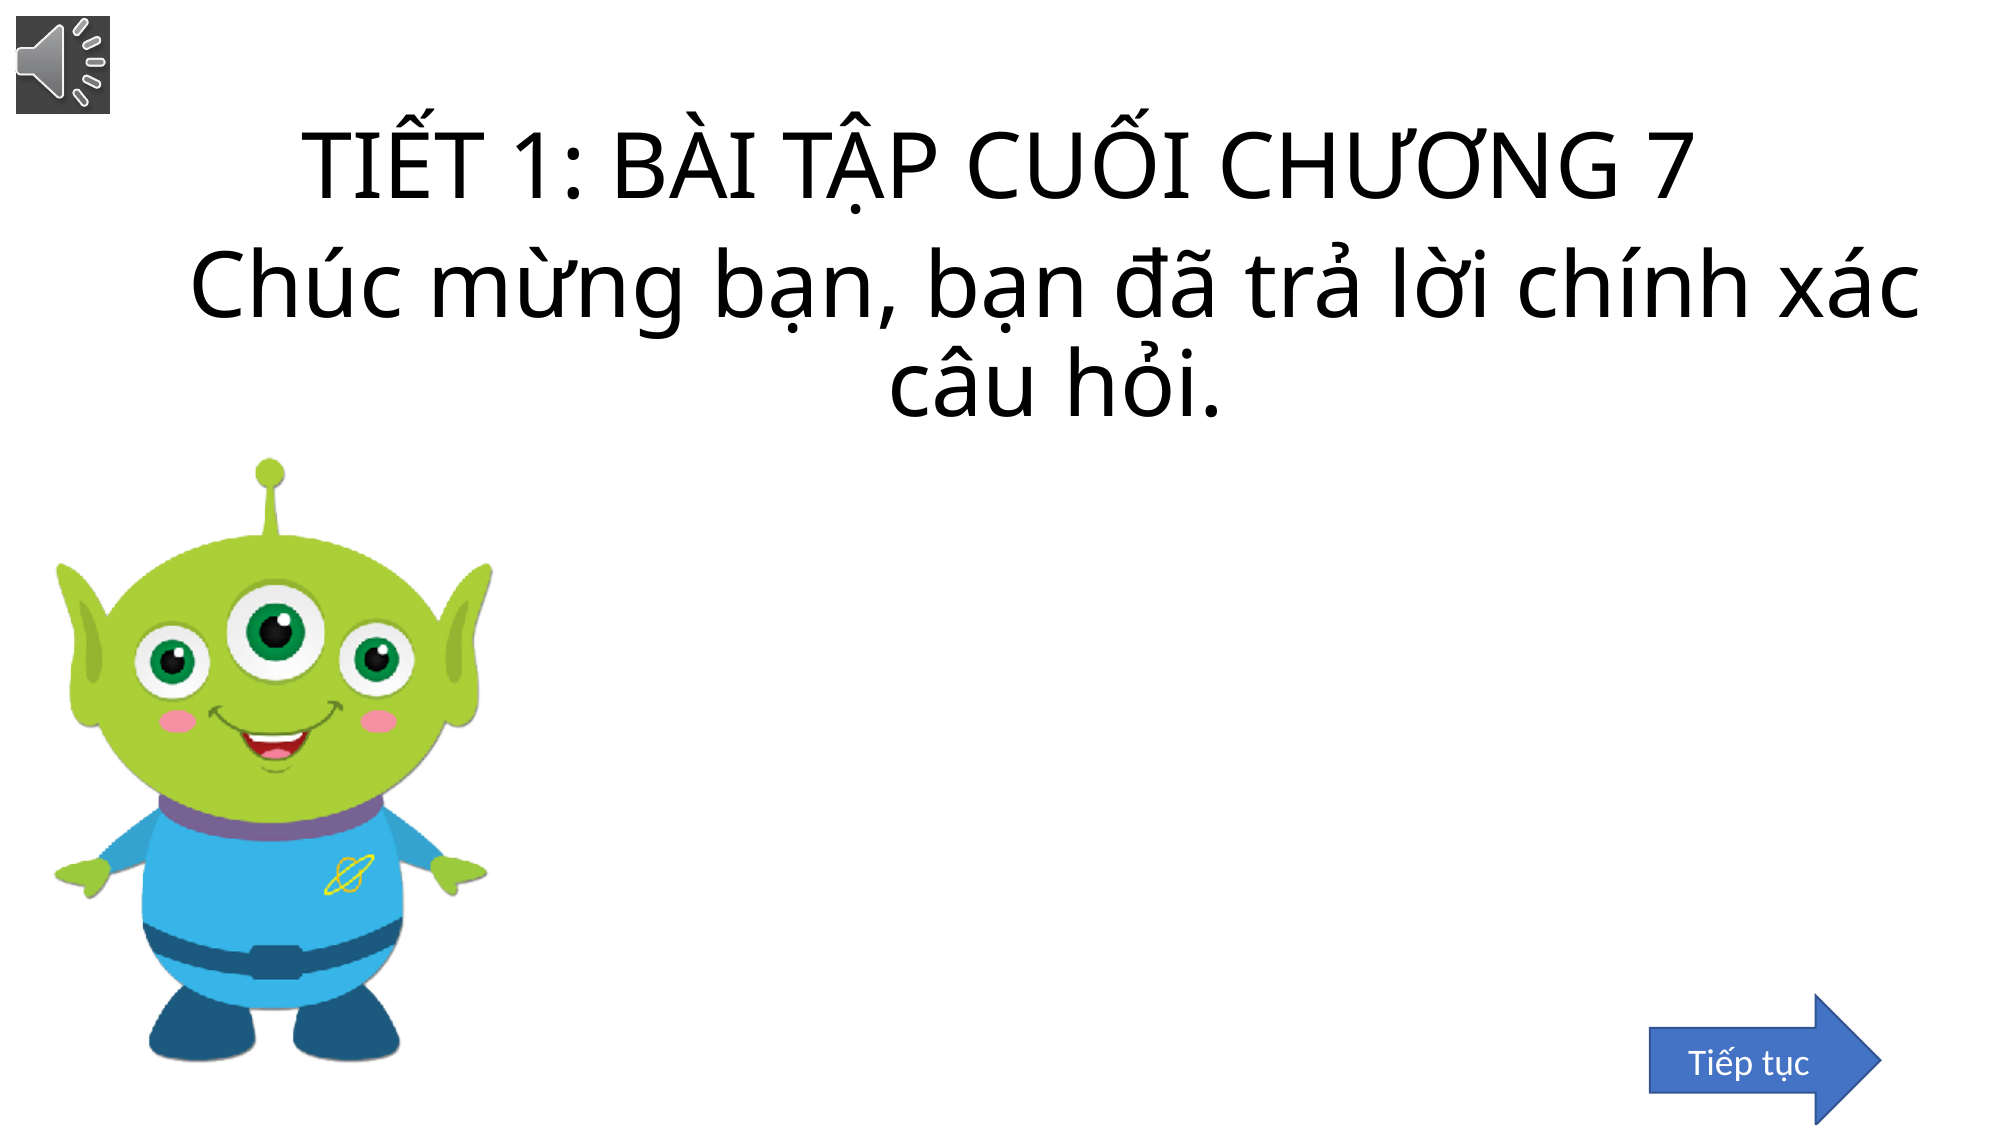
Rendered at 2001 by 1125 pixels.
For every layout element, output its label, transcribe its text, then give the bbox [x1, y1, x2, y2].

picture [15, 15, 111, 116]
text_box Tiếp tục [1648, 993, 1882, 1125]
text_box TIẾT 1: BÀI TẬP CUỐI CHƯƠNG 7 [137, 59, 1863, 278]
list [46, 446, 506, 1066]
title Chúc mừng bạn, bạn đã trả lời chính xác câu hỏi. [137, 228, 1974, 447]
